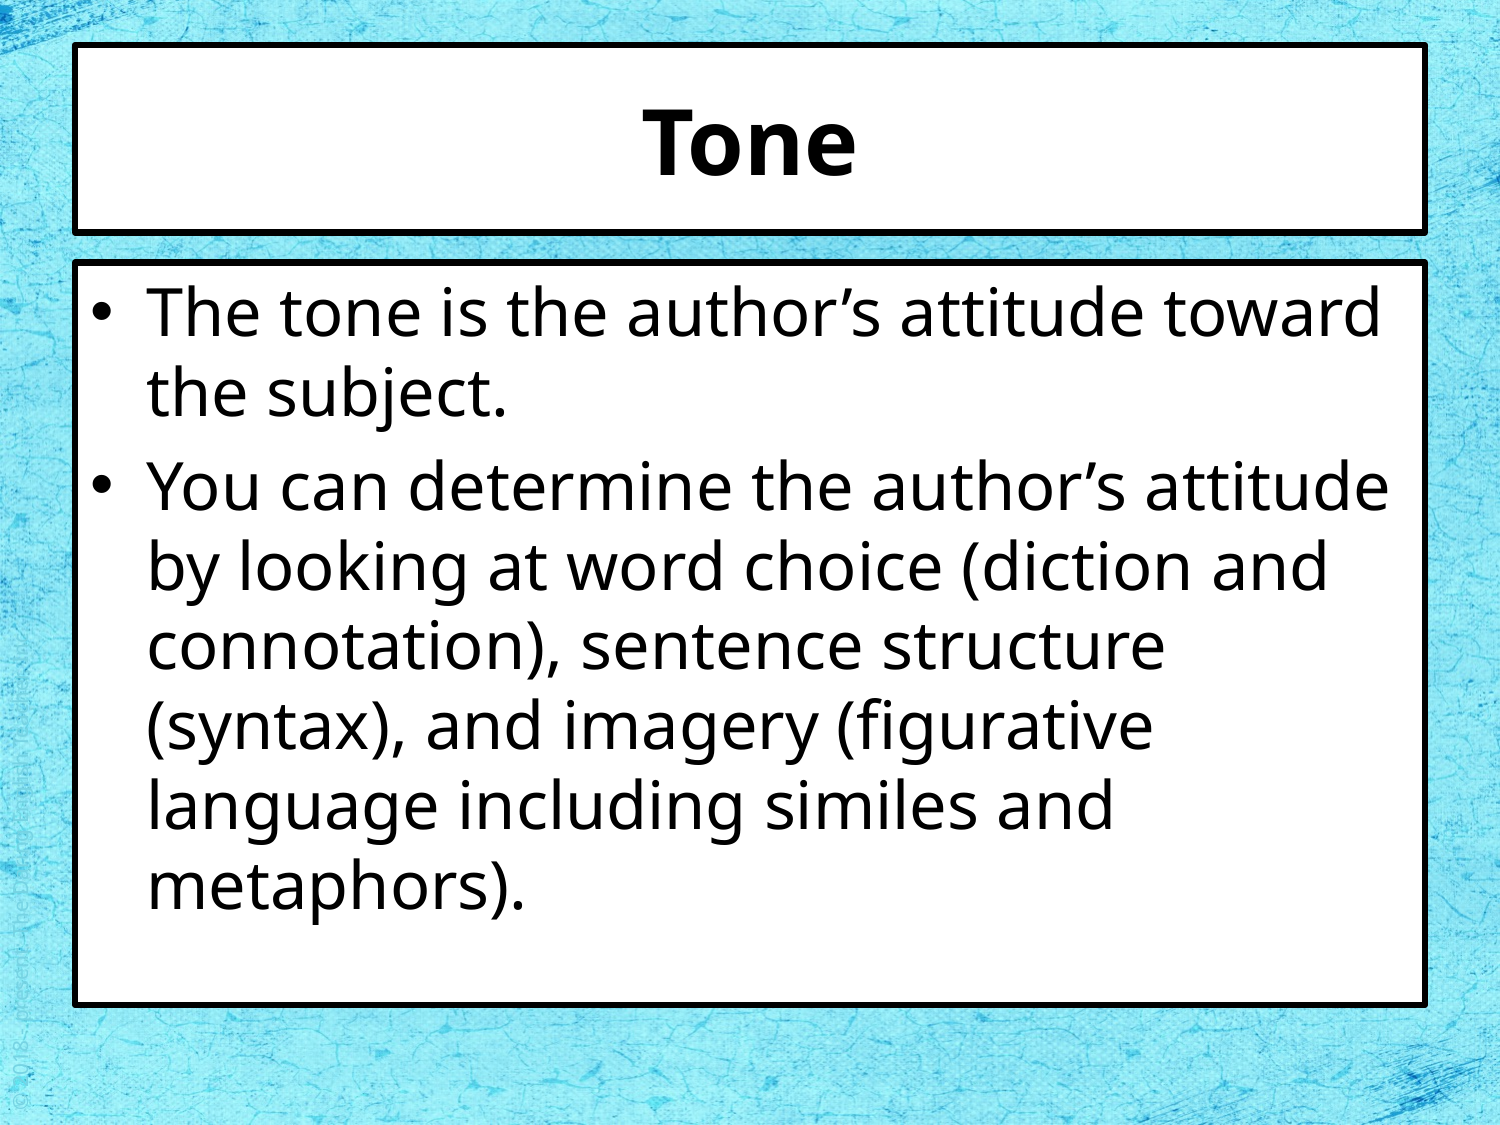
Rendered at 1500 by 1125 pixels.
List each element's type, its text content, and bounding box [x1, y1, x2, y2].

list The tone is the author’s attitude toward the subject. You can determine the author’s attitude by looking at word choice (diction and connotation), sentence structure (syntax), and imagery (figurative language including similes and metaphors). [72, 259, 1428, 1008]
picture [0, 0, 1500, 1125]
title Tone [72, 42, 1428, 236]
